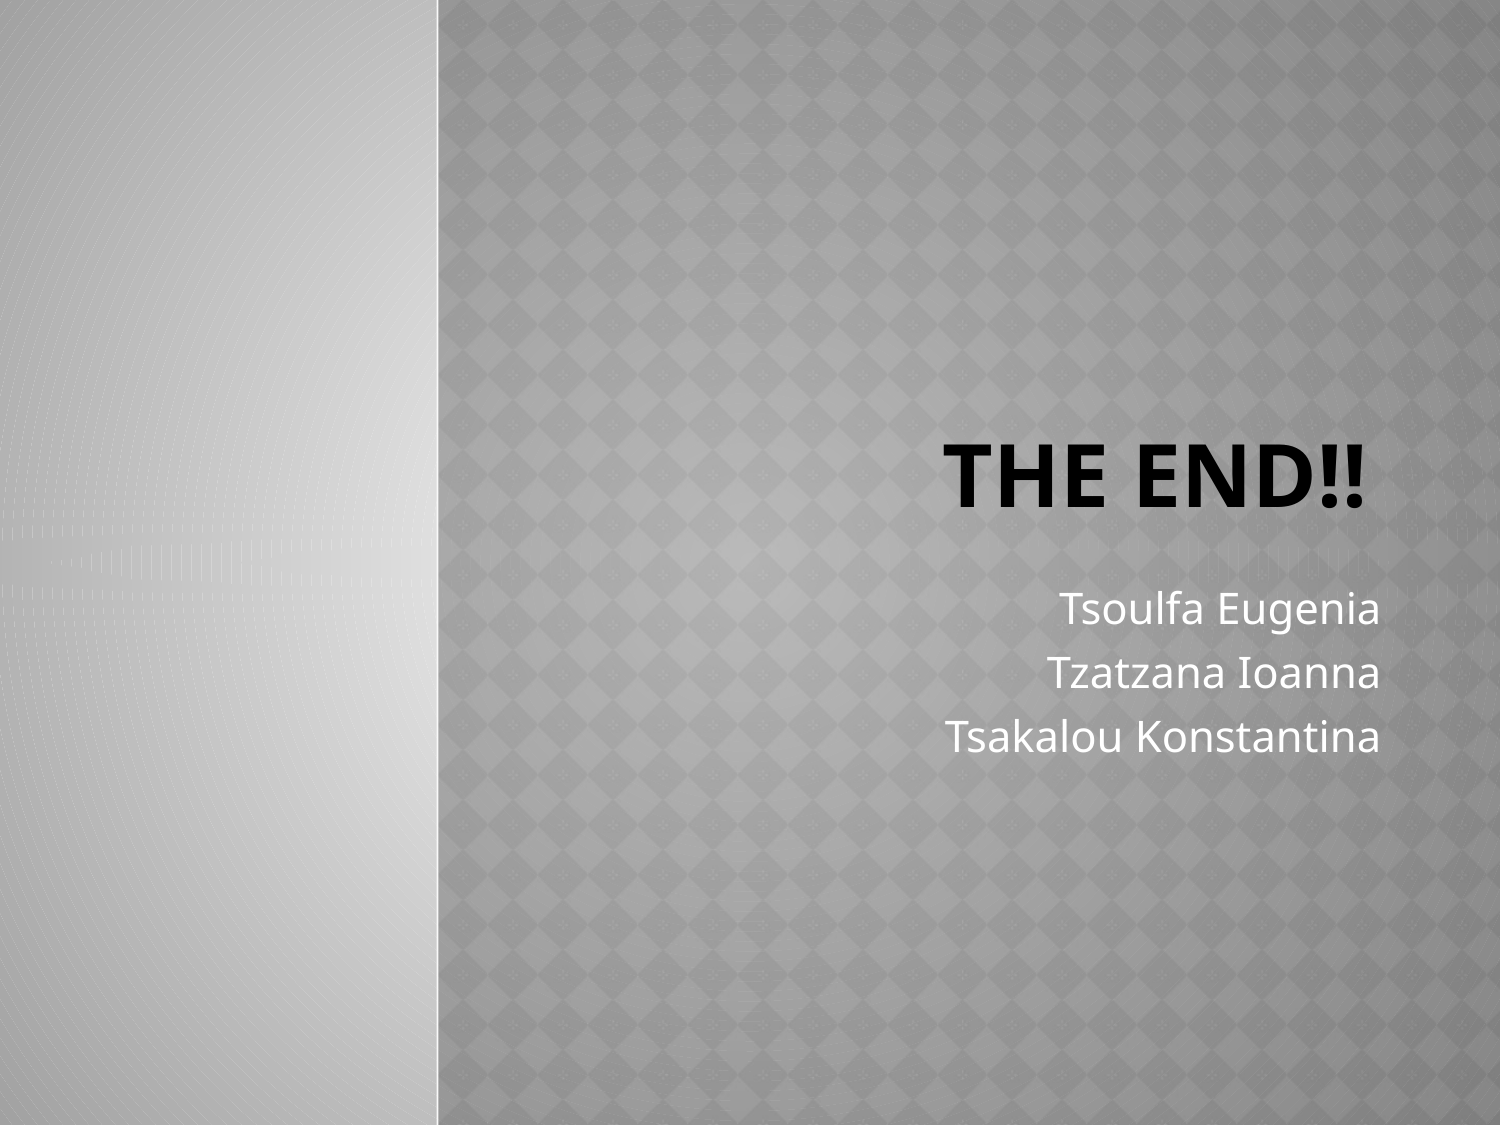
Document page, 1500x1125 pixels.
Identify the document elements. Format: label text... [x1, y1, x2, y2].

title The end!! [537, 54, 1375, 526]
subtitle Tsoulfa Eugenia Tzatzana Ioanna Tsakalou Konstantina [550, 580, 1390, 762]
